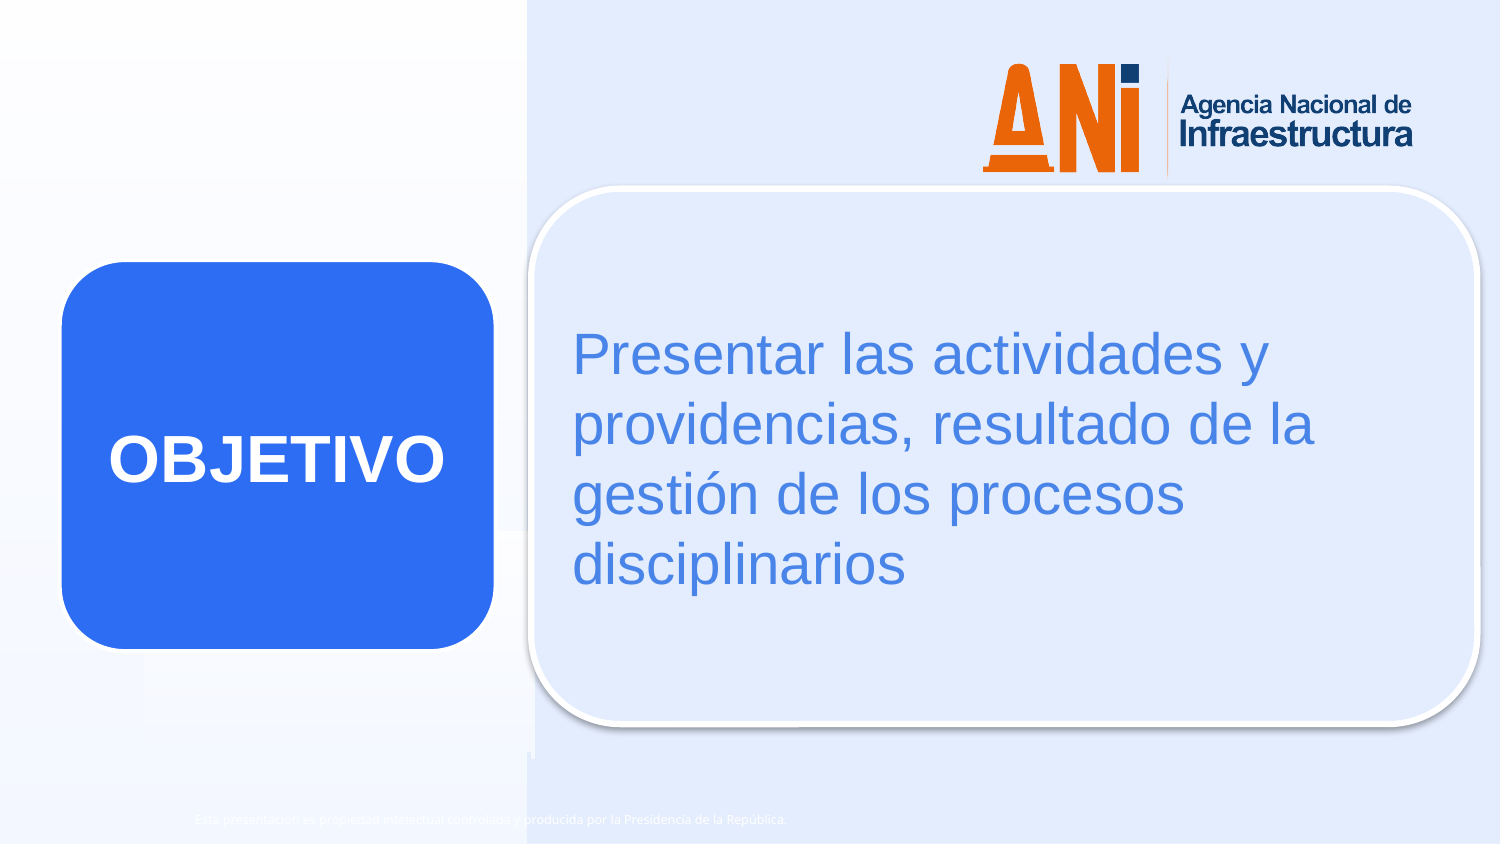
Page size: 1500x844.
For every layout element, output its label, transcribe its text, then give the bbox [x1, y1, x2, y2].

text_box Presentar las actividades y providencias, resultado de la gestión de los procesos disciplinarios [528, 185, 1481, 728]
picture [983, 56, 1413, 180]
picture [143, 531, 942, 759]
text_box OBJETIVO [57, 257, 498, 654]
